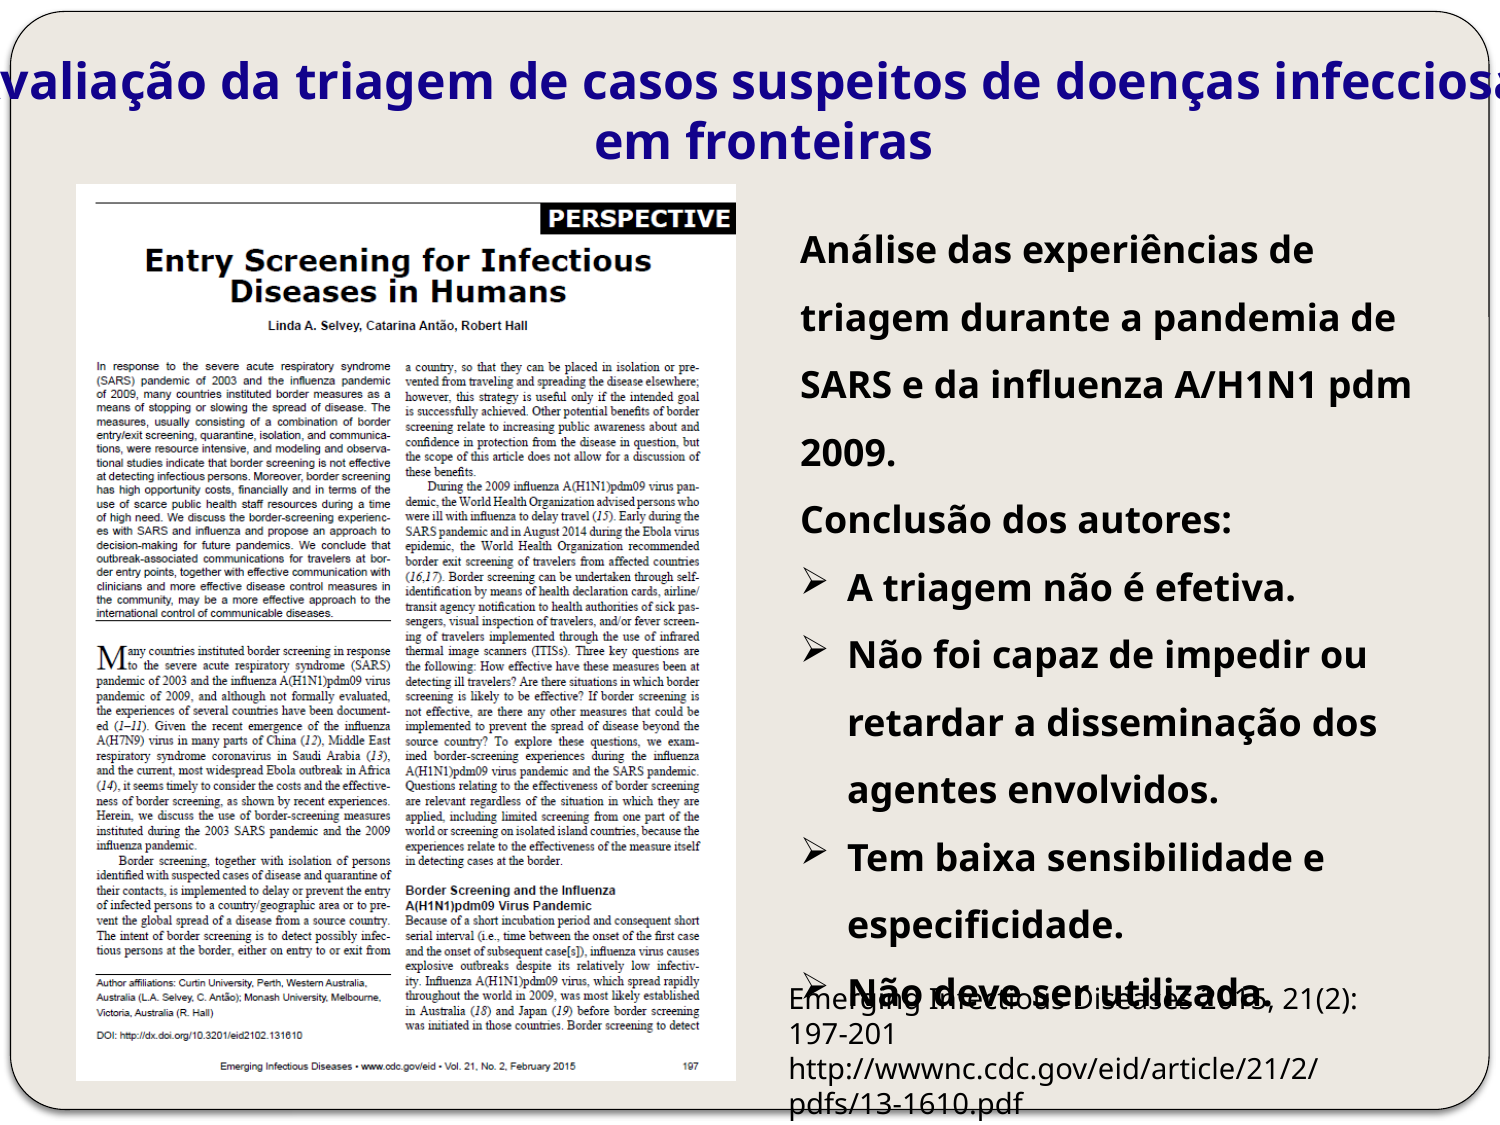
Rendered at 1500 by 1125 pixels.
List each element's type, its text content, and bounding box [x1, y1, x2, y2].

text_box Avaliação da triagem de casos suspeitos de doenças infecciosas em fronteiras [0, 42, 1500, 178]
text_box Análise das experiências de triagem durante a pandemia de SARS e da influenza A/H1N1 pdm 2009. Conclusão dos autores: A triagem não é efetiva. Não foi capaz de impedir ou retardar a disseminação dos agentes envolvidos. Tem baixa sensibilidade e especificidade. Não deve ser utilizada. [785, 196, 1471, 1021]
text_box Emerging Infectious Diseases 2015, 21(2): 197-201 http://wwwnc.cdc.gov/eid/article/21/2/pdfs/13-1610.pdf [773, 972, 1412, 1125]
picture [76, 184, 736, 1081]
